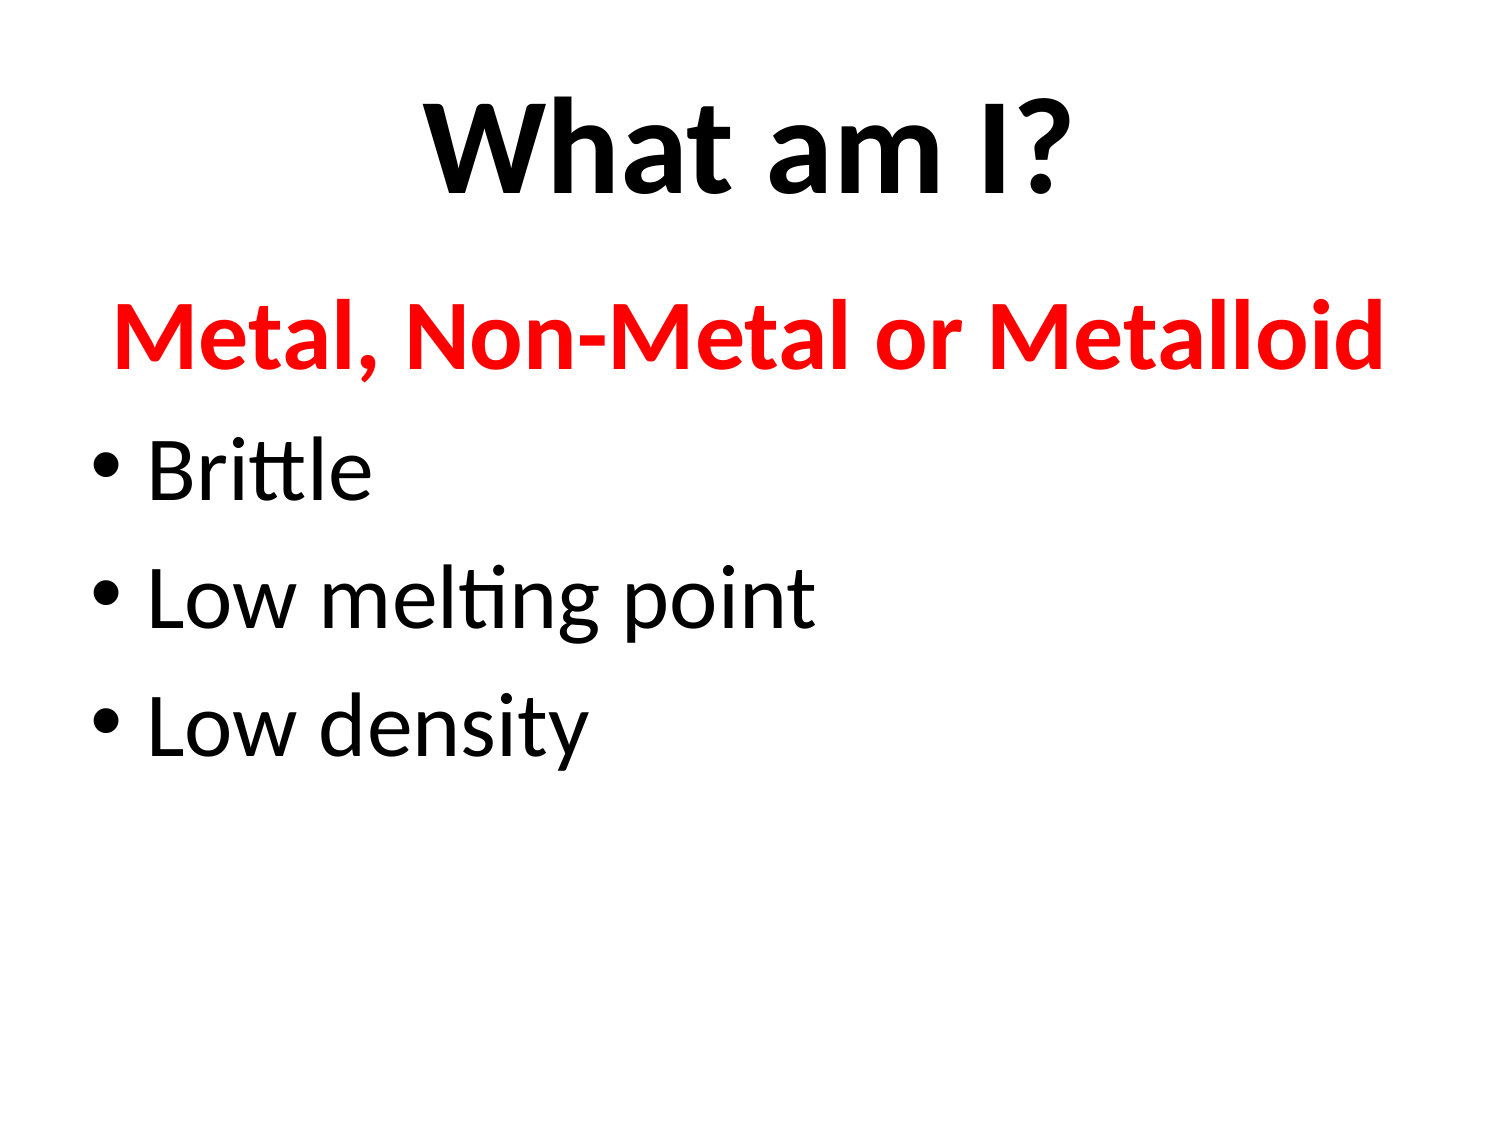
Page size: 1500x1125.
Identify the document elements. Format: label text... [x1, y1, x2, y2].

list Metal, Non-Metal or Metalloid Brittle Low melting point Low density [75, 262, 1425, 1005]
title What am I? [75, 45, 1425, 233]
